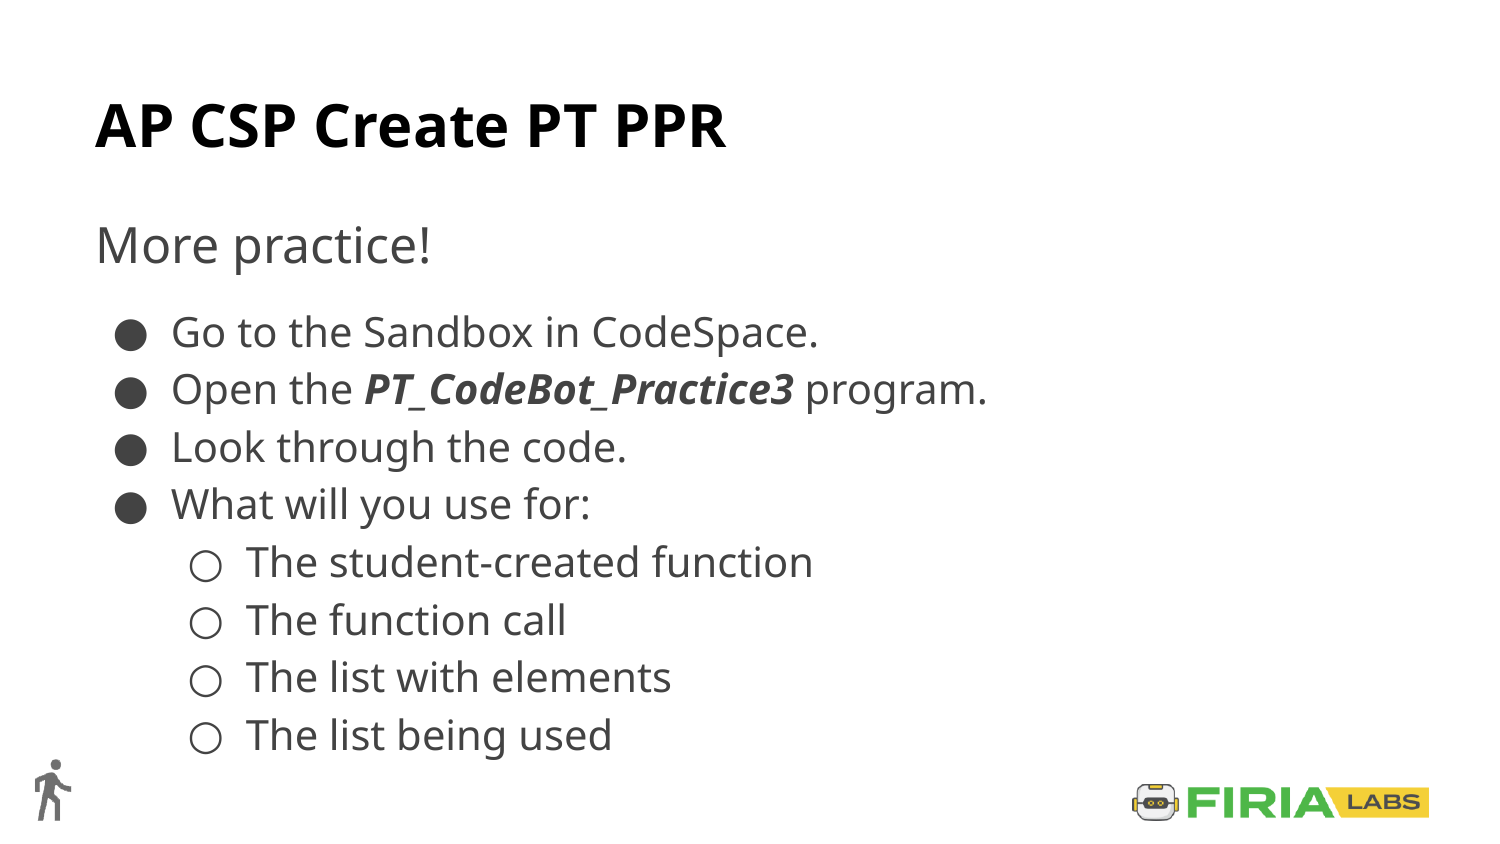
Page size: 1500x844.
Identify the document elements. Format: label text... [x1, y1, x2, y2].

list More practice! Go to the Sandbox in CodeSpace. Open the PT_CodeBot_Practice3 program. Look through the code. What will you use for: The student-created function The function call The list with elements The list being used [80, 189, 1258, 793]
picture [19, 749, 80, 826]
title AP CSP Create PT PPR [80, 72, 1449, 176]
picture [1121, 777, 1436, 826]
